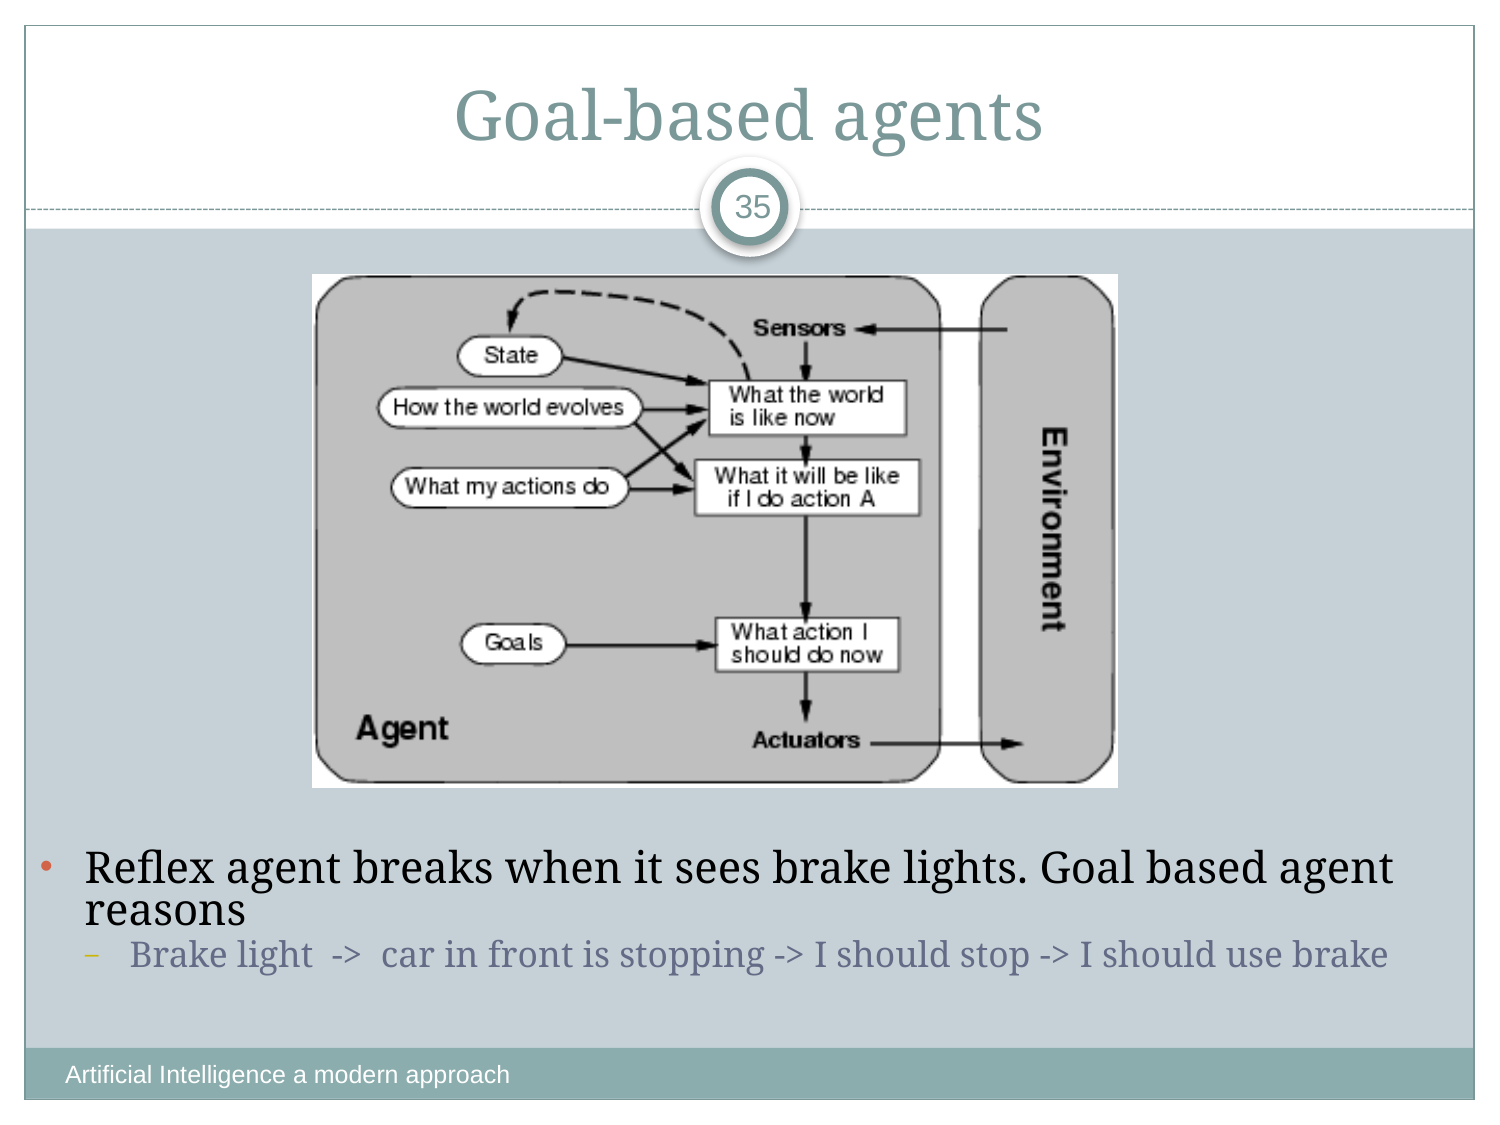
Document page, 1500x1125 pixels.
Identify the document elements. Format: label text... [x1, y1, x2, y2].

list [312, 274, 1118, 788]
text_box Reflex agent breaks when it sees brake lights. Goal based agent reasons Brake light -> car in front is stopping -> I should stop -> I should use brake [24, 749, 1445, 1001]
slide_number 35 [715, 168, 791, 241]
title Goal-based agents [49, 37, 1450, 162]
footer Artificial Intelligence a modern approach [50, 1051, 638, 1112]
